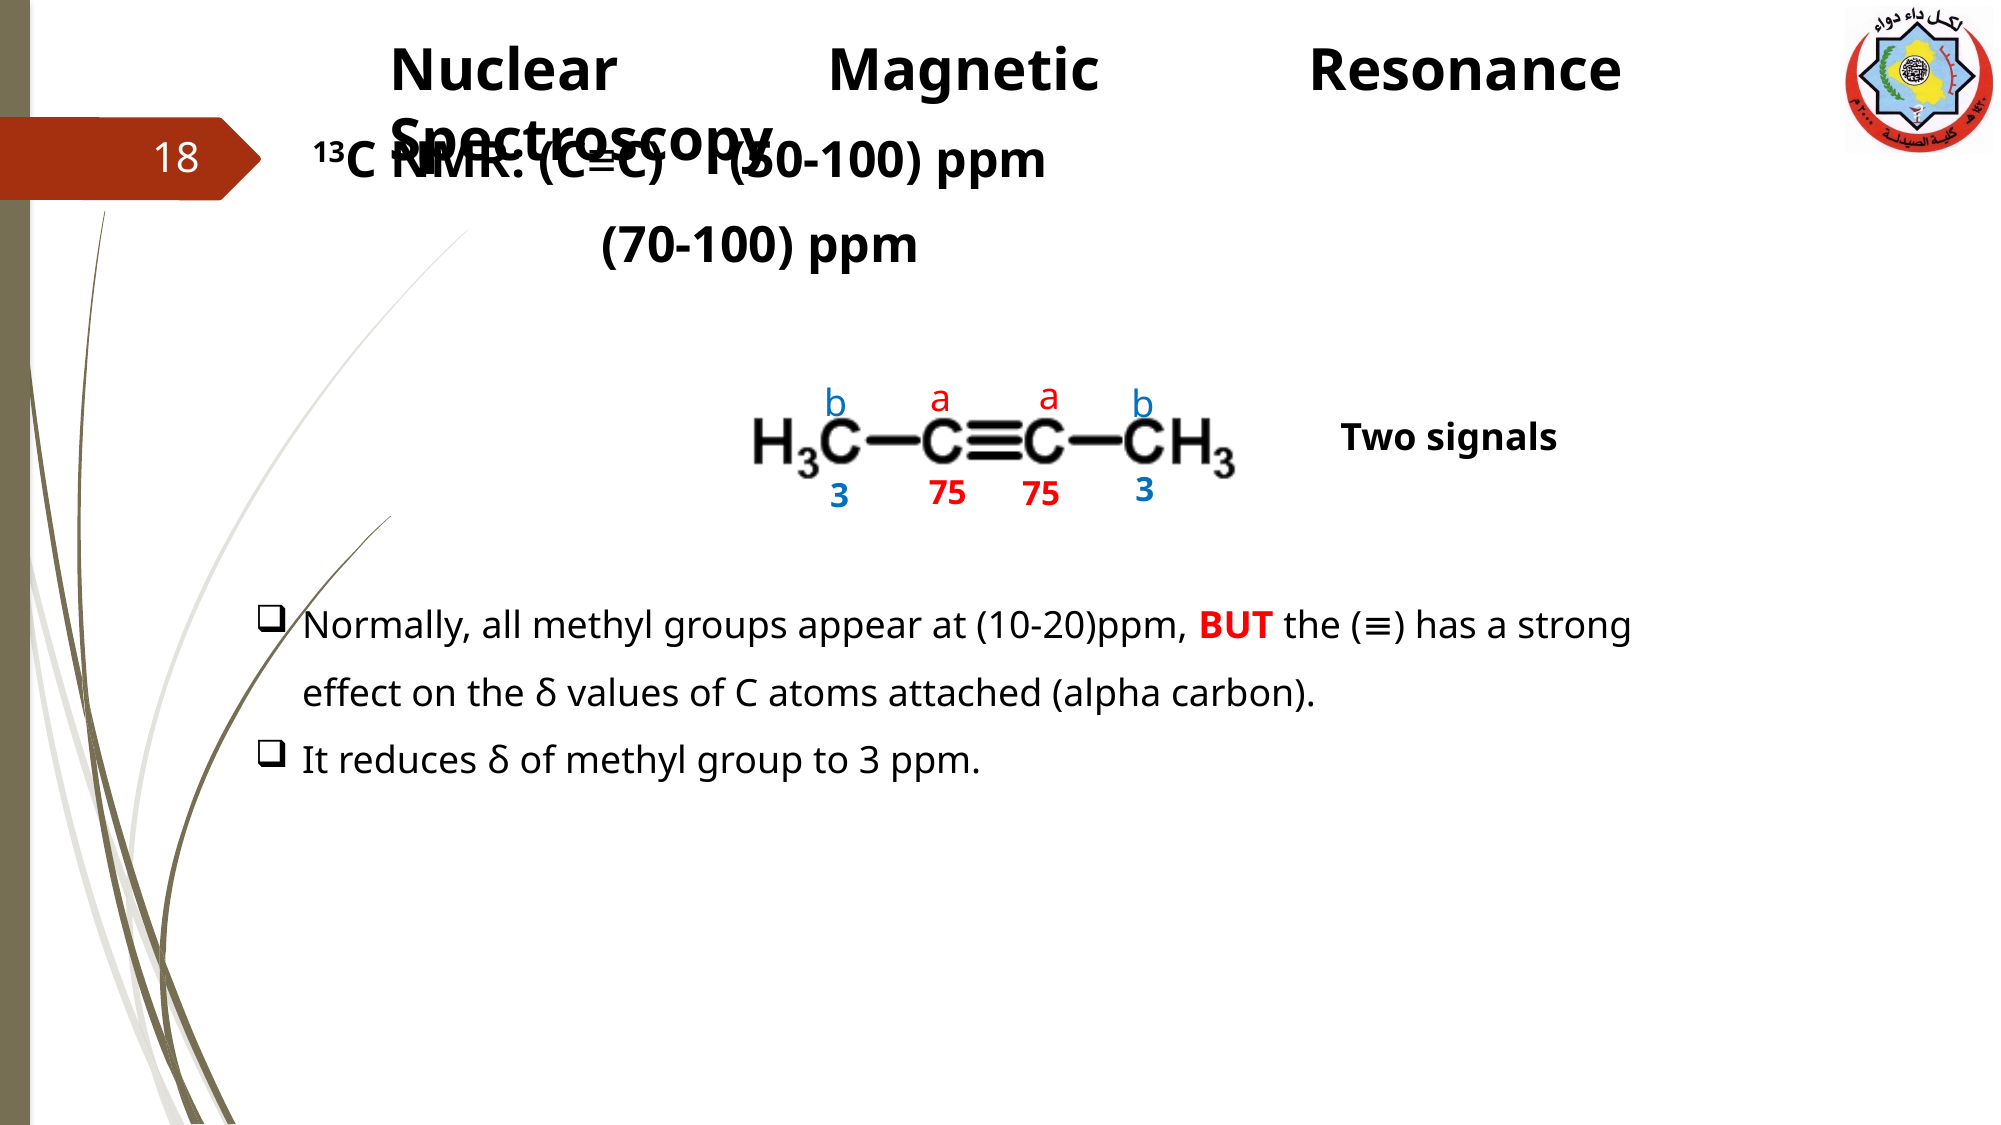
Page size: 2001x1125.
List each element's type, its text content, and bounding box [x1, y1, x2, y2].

slide_number 18 [87, 129, 216, 190]
text_box 13C NMR: (C≡C) (50-100) ppm (70-100) ppm [274, 119, 1713, 280]
text_box Nuclear Magnetic Resonance Spectroscopy [374, 24, 1638, 119]
picture [733, 348, 1254, 528]
picture [1845, 6, 1994, 153]
text_box Normally, all methyl groups appear at (10-20)ppm, BUT the (≡) has a strong effect on the δ values of C atoms attached (alpha carbon). It reduces δ of methyl group to 3 ppm. [240, 571, 1739, 856]
text_box Two signals [1325, 405, 1805, 466]
